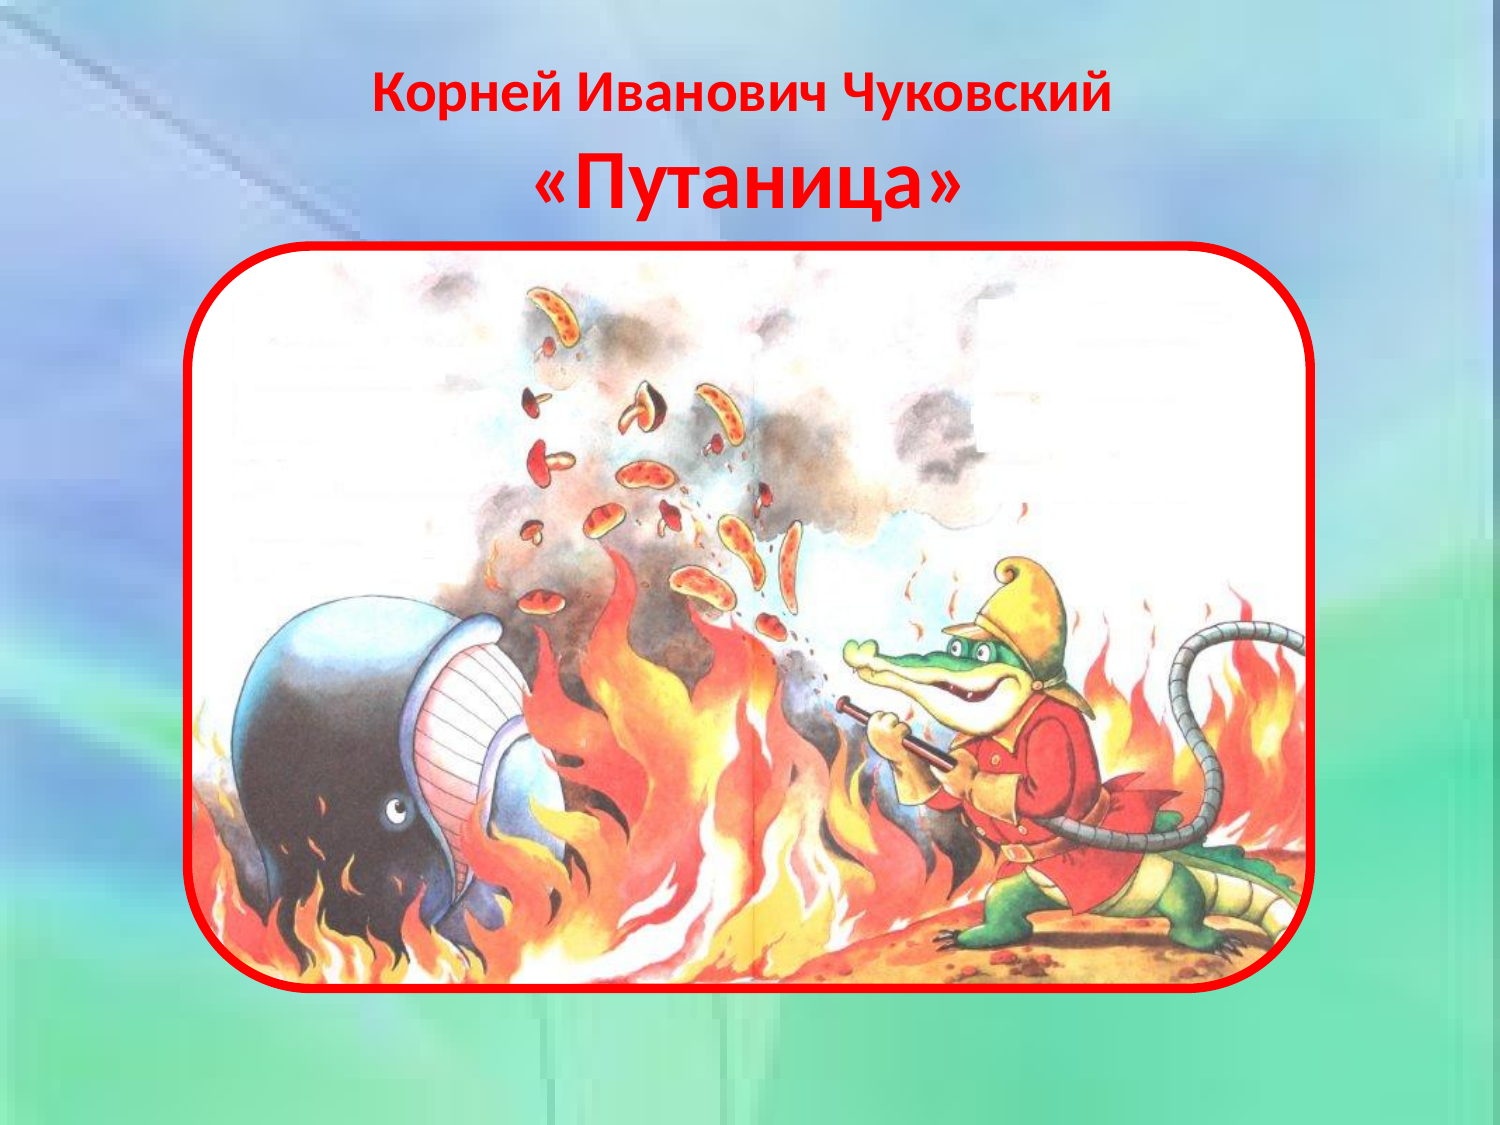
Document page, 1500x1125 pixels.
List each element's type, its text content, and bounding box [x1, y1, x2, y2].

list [187, 245, 1311, 989]
title Корней Иванович Чуковский «Путаница» [75, 45, 1425, 233]
picture [0, 0, 1500, 1125]
